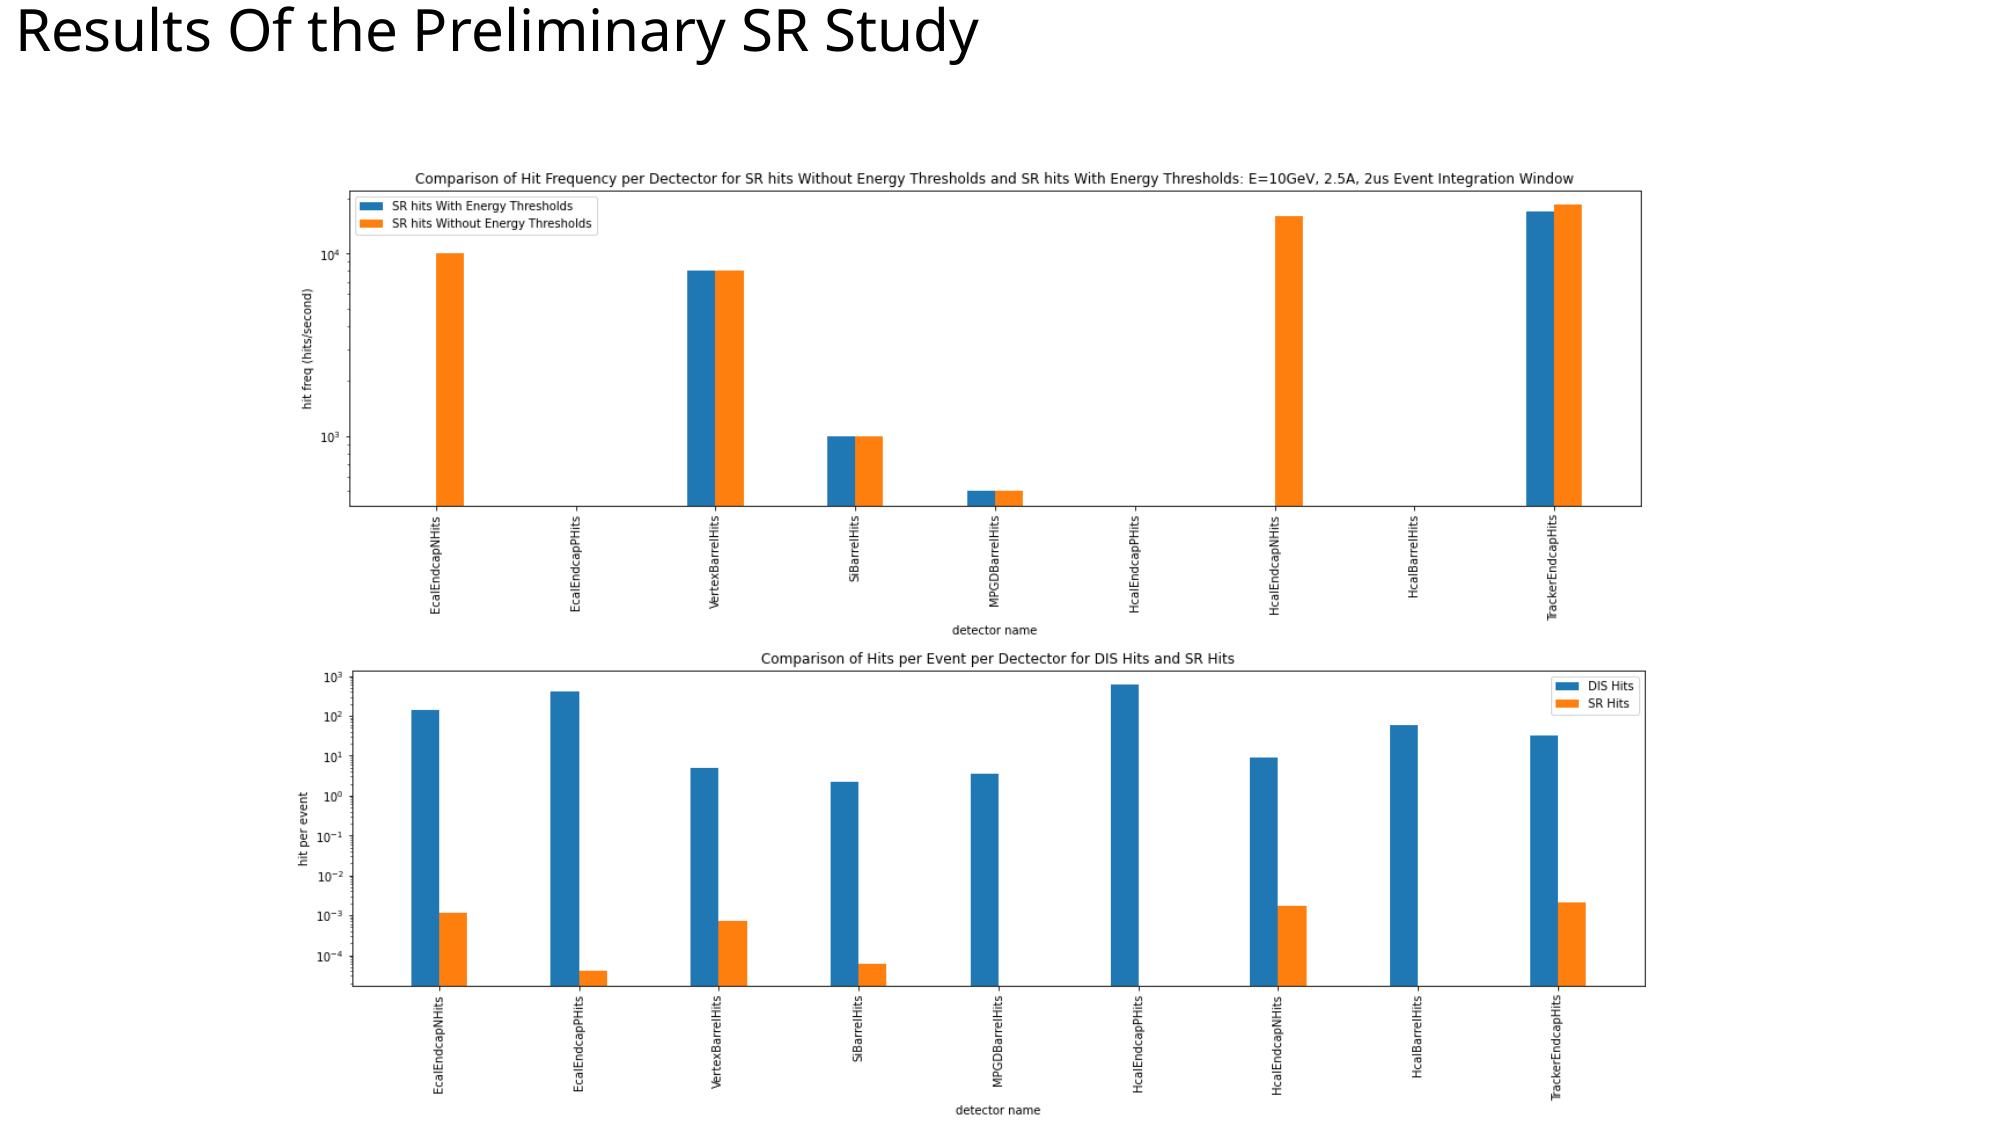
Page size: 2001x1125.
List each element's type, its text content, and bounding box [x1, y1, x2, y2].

title Results Of the Preliminary SR Study [0, 3, 1725, 63]
picture [291, 164, 1653, 1125]
